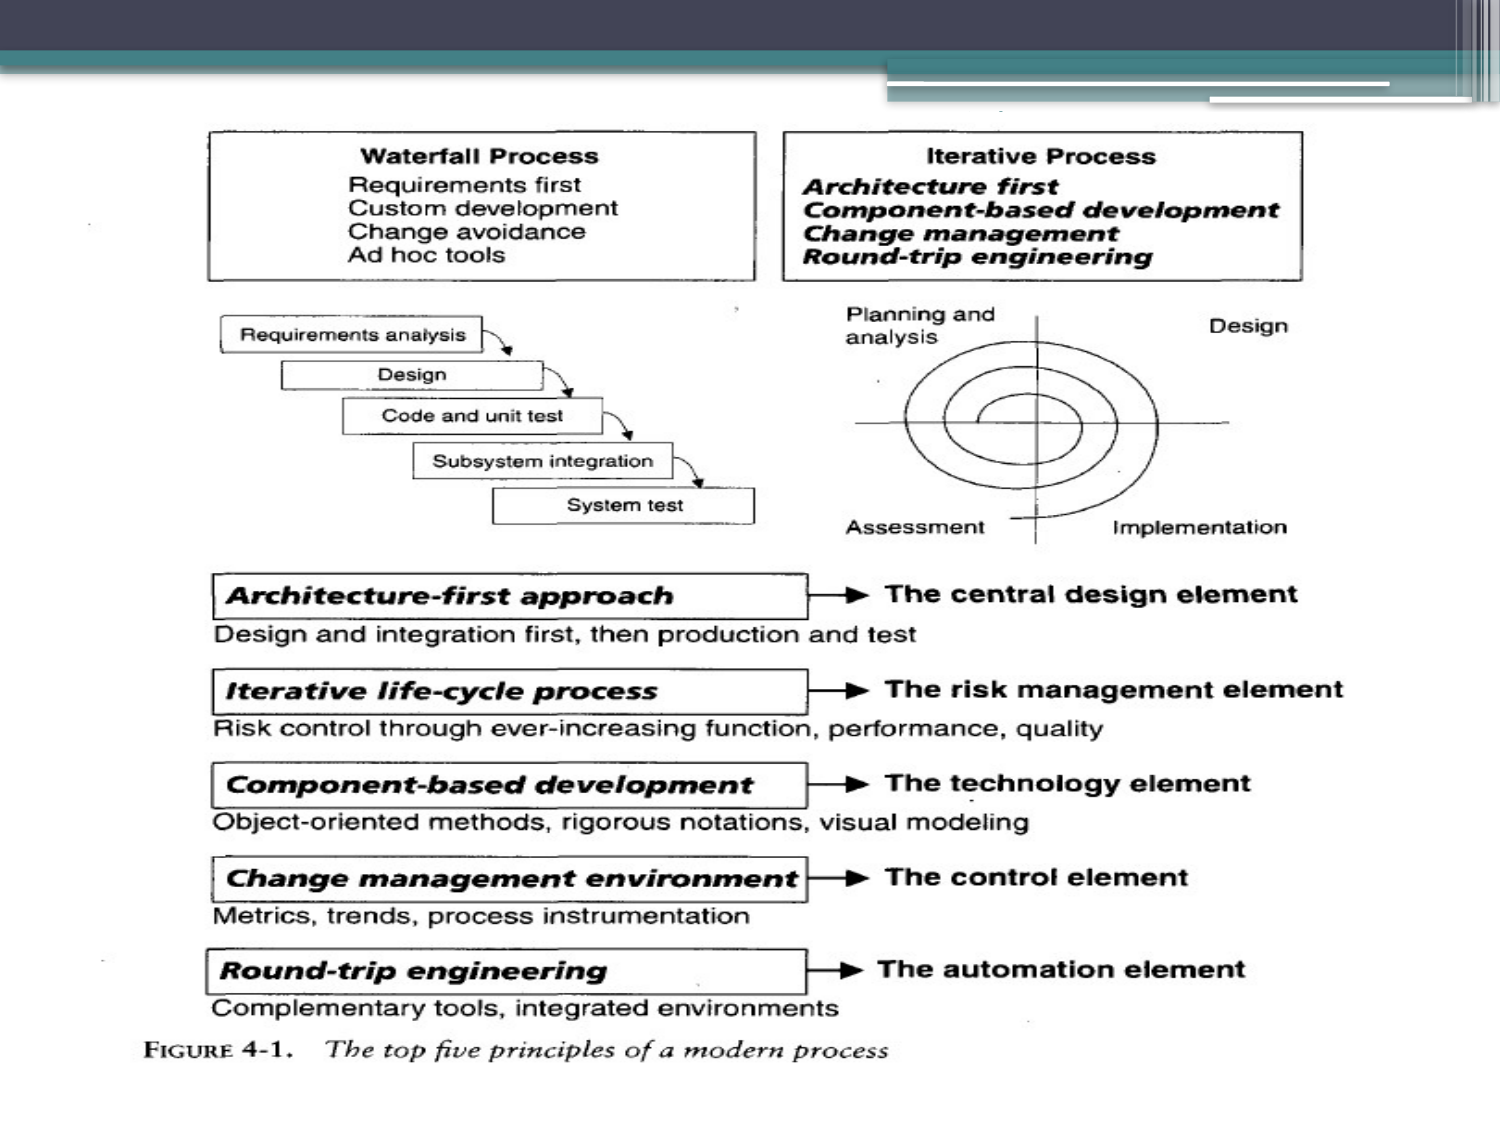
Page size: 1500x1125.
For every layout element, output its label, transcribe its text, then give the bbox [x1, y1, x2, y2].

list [87, 112, 1401, 1079]
footer Dr.S.Md.Farooq [862, 100, 1080, 109]
